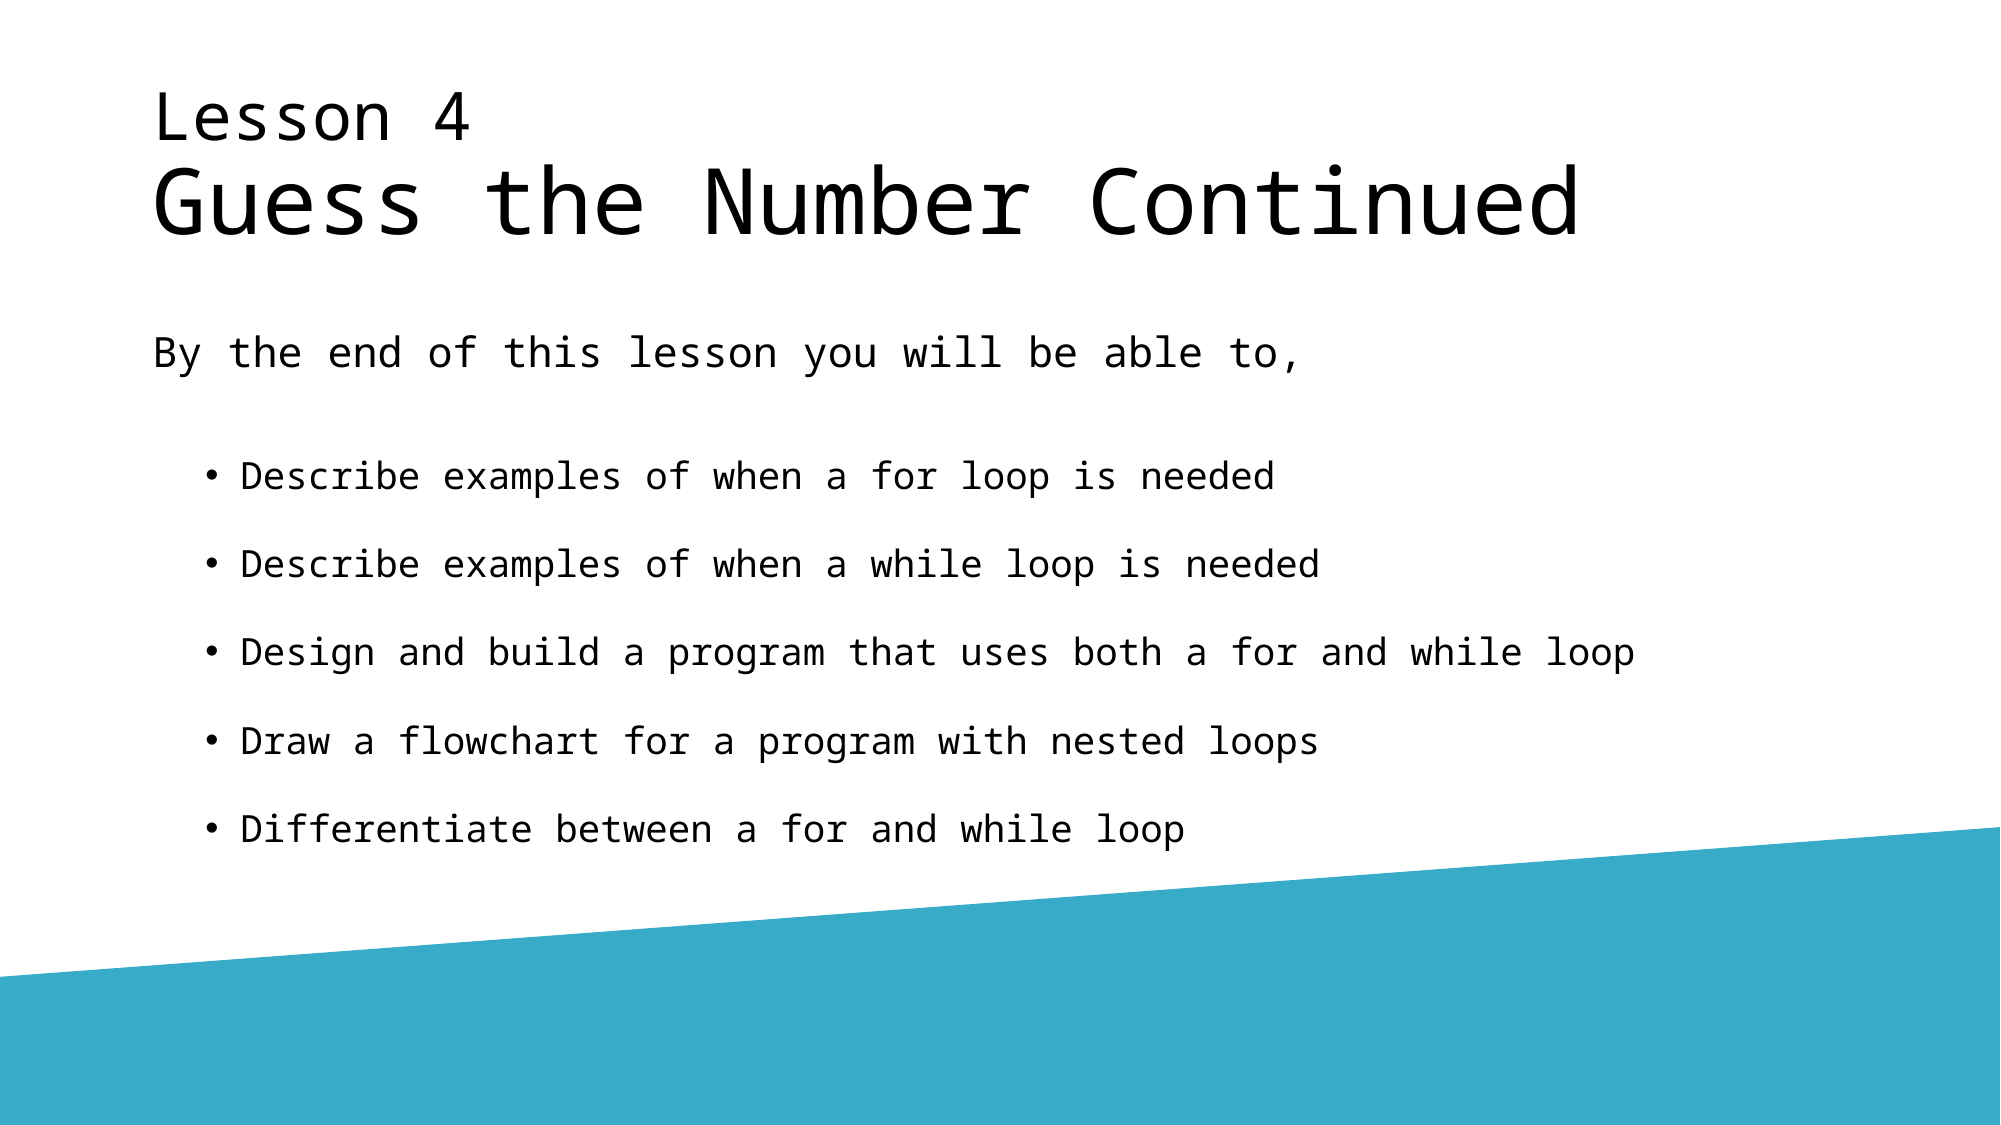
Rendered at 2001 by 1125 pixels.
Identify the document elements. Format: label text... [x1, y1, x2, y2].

text_box [0, 826, 2000, 1125]
title Lesson 4 Guess the Number Continued [137, 59, 1863, 278]
list By the end of this lesson you will be able to, Describe examples of when a for loop is needed Describe examples of when a while loop is needed Design and build a program that uses both a for and while loop Draw a flowchart for a program with nested loops Differentiate between a for and while loop [137, 323, 1863, 1038]
